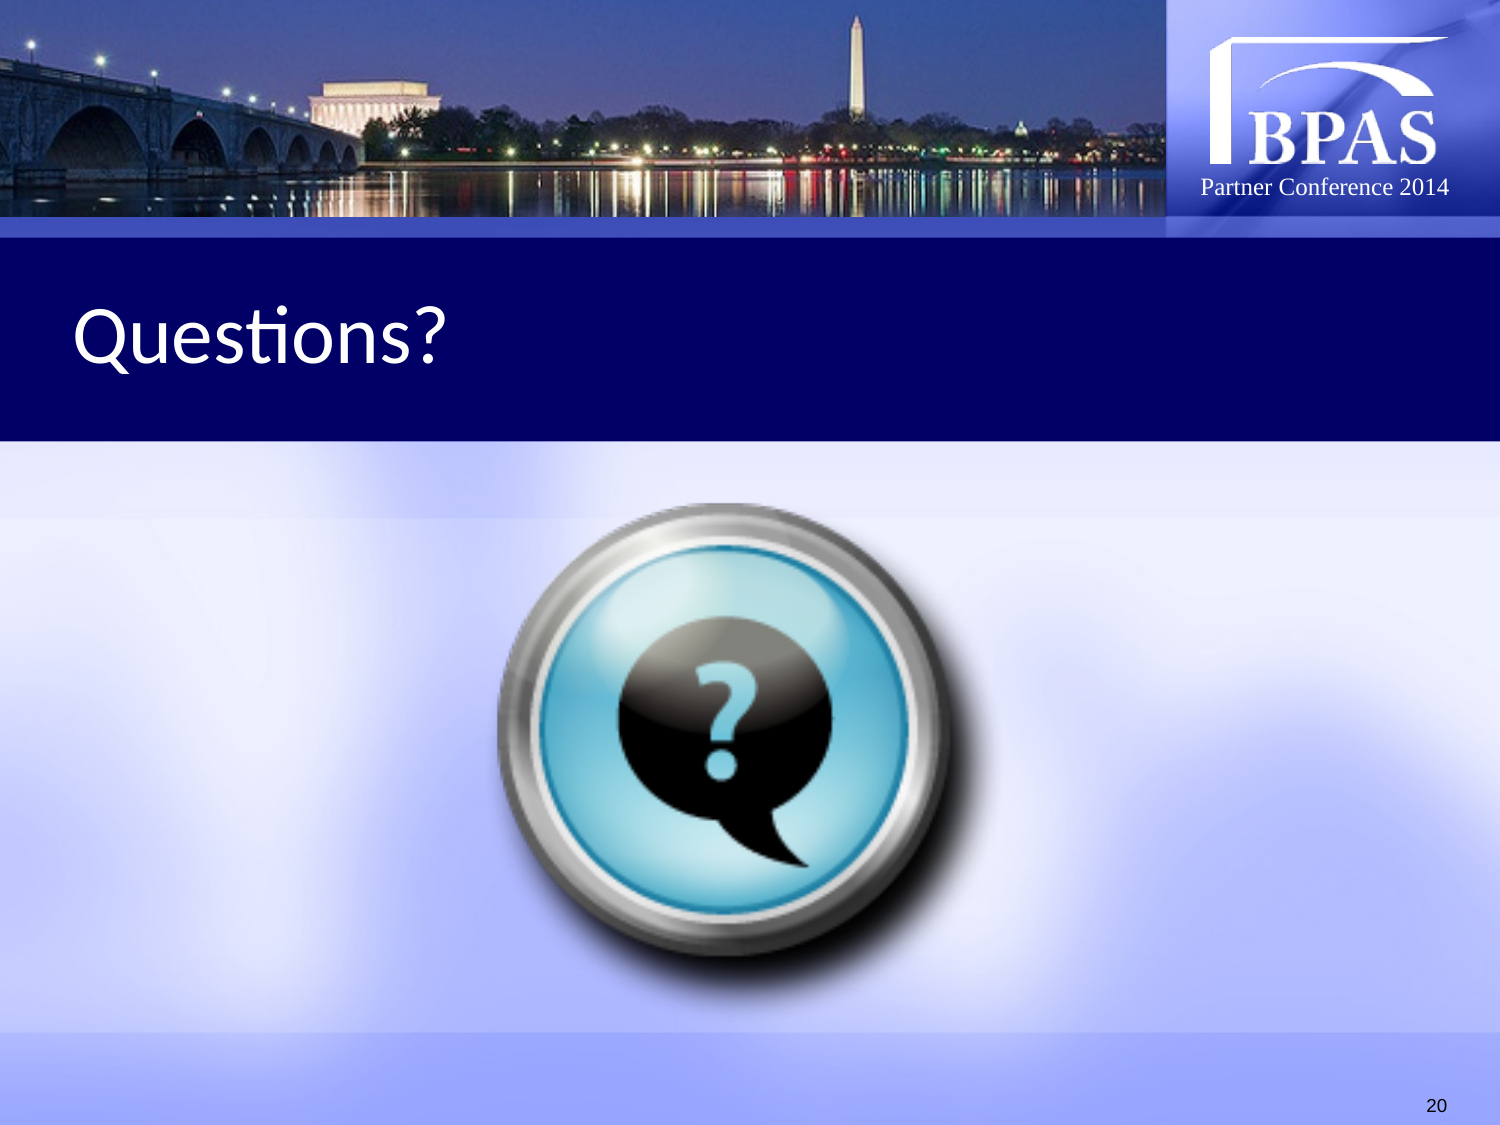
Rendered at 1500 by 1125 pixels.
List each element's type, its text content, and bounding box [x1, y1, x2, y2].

title Questions? [57, 275, 1188, 475]
picture [0, 442, 1500, 1125]
picture [0, 0, 1500, 237]
slide_number 20 [1149, 1086, 1463, 1125]
